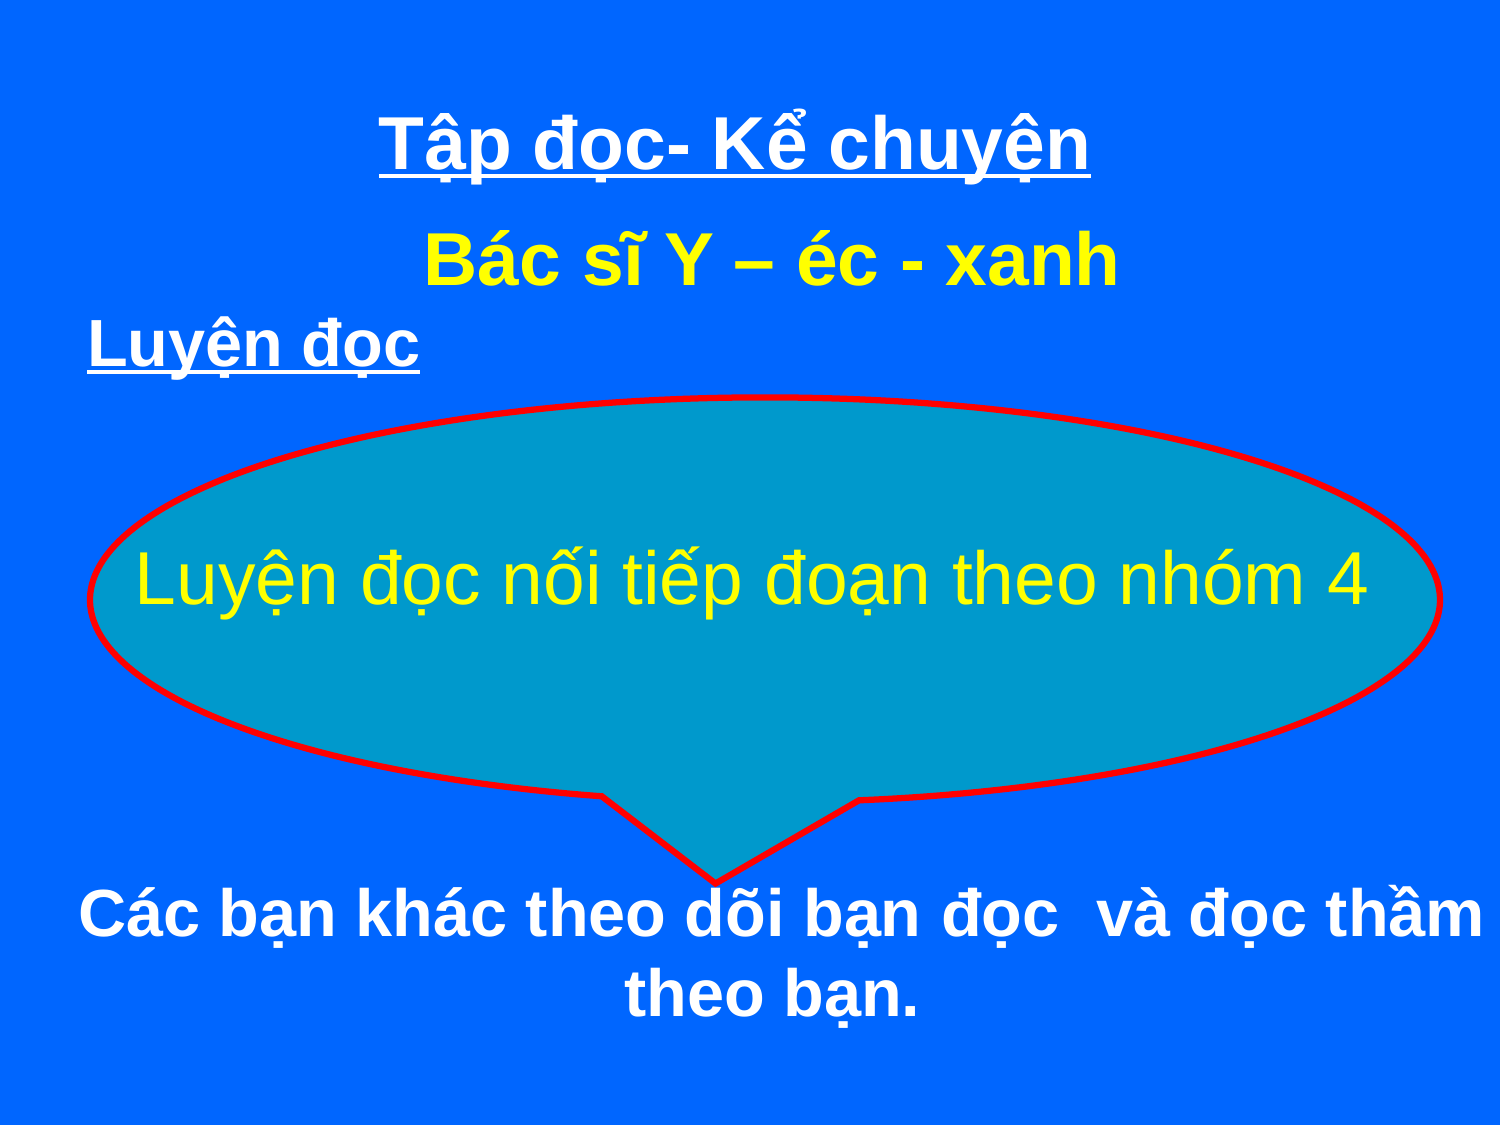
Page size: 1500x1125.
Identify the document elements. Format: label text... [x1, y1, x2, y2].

text_box Luyện đọc nối tiếp đoạn theo nhóm 4 [120, 522, 1411, 628]
text_box [141, 397, 1389, 522]
text_box Luyện đọc [12, 292, 496, 387]
text_box Tập đọc- Kể chuyện [270, 87, 1200, 193]
text_box [90, 540, 1441, 862]
text_box Bác sĩ Y – éc - xanh [315, 202, 1230, 308]
text_box Các bạn khác theo dõi bạn đọc và đọc thầm theo bạn. [45, 862, 1500, 1038]
